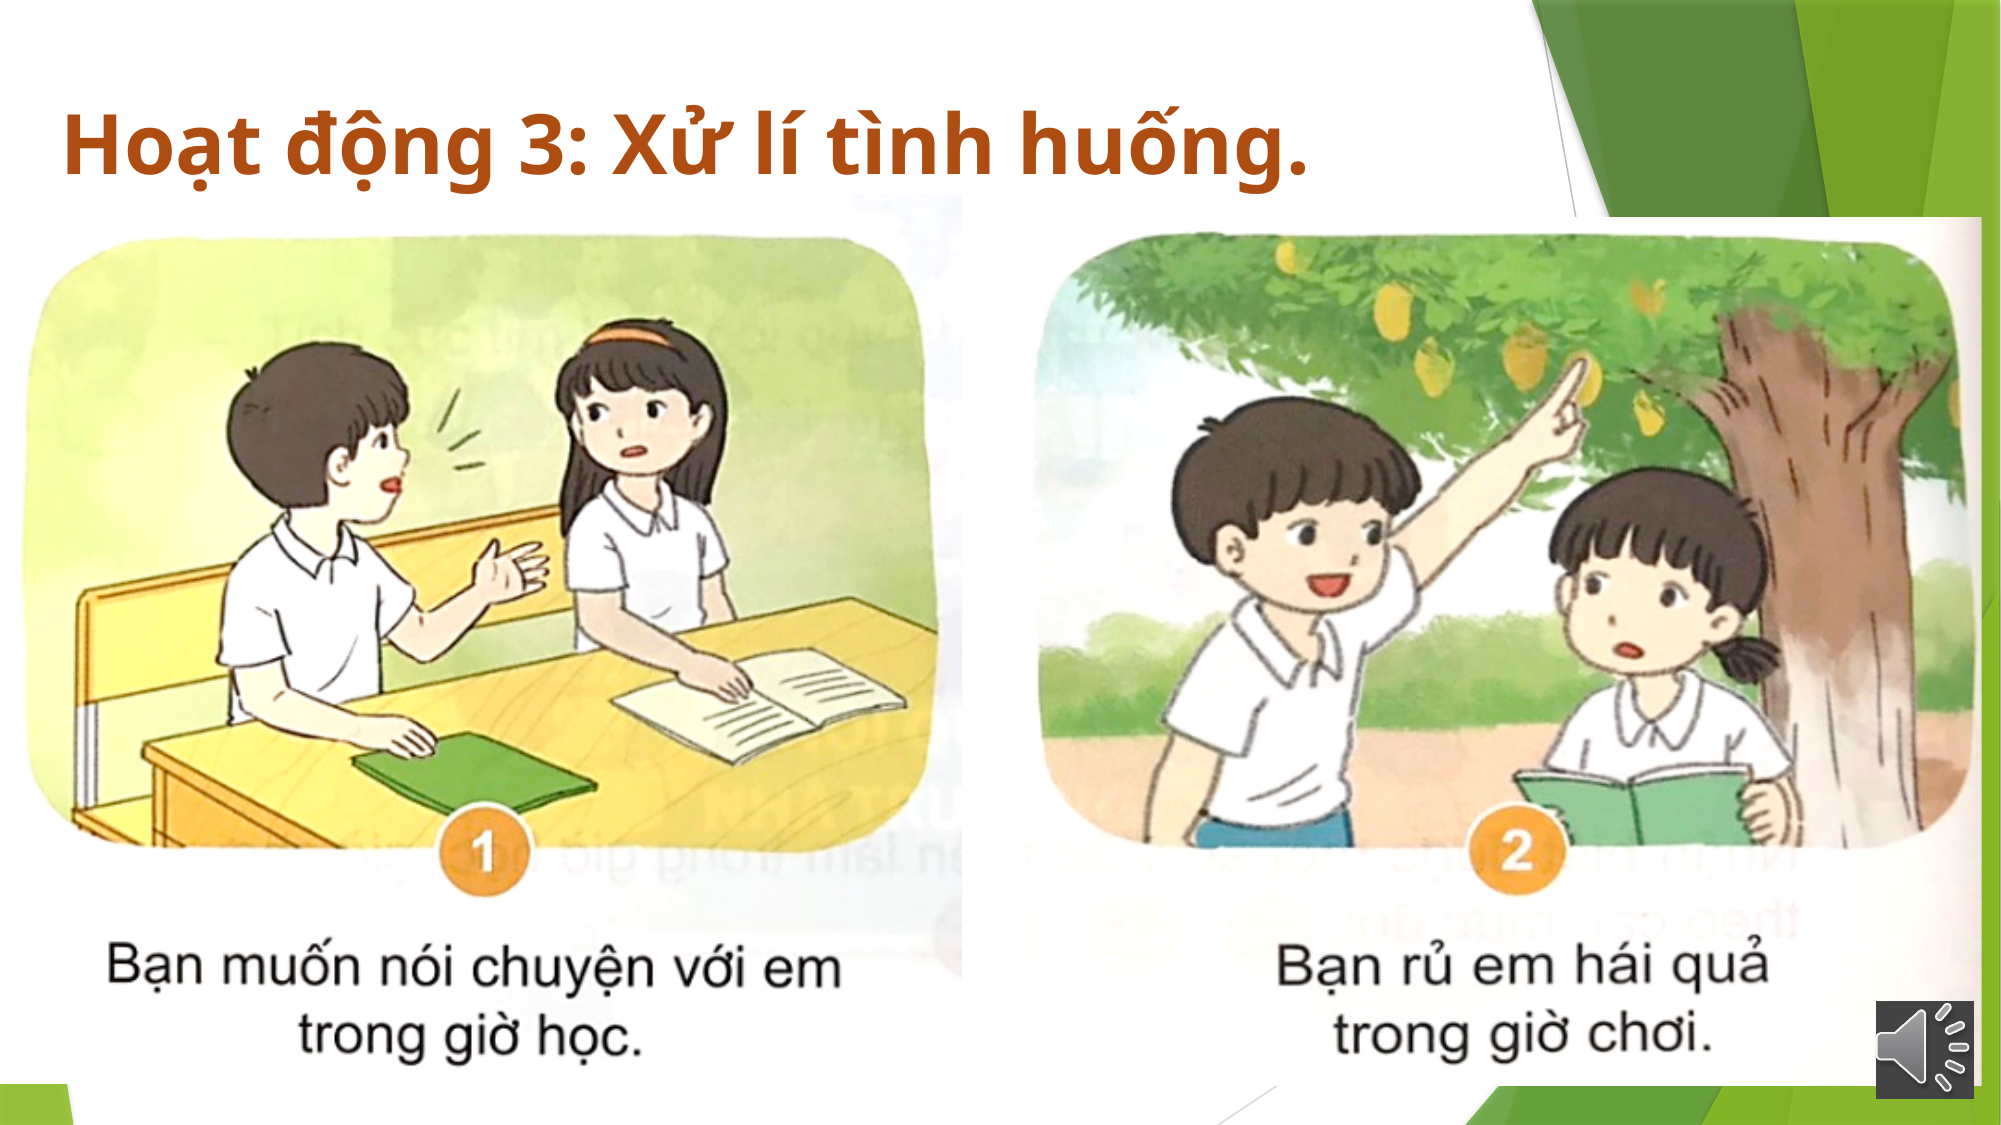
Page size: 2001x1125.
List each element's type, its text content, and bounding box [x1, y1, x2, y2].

title Hoạt động 3: Xử lí tình huống. [45, 84, 1800, 301]
picture [1019, 169, 1982, 1125]
picture [0, 157, 963, 1121]
